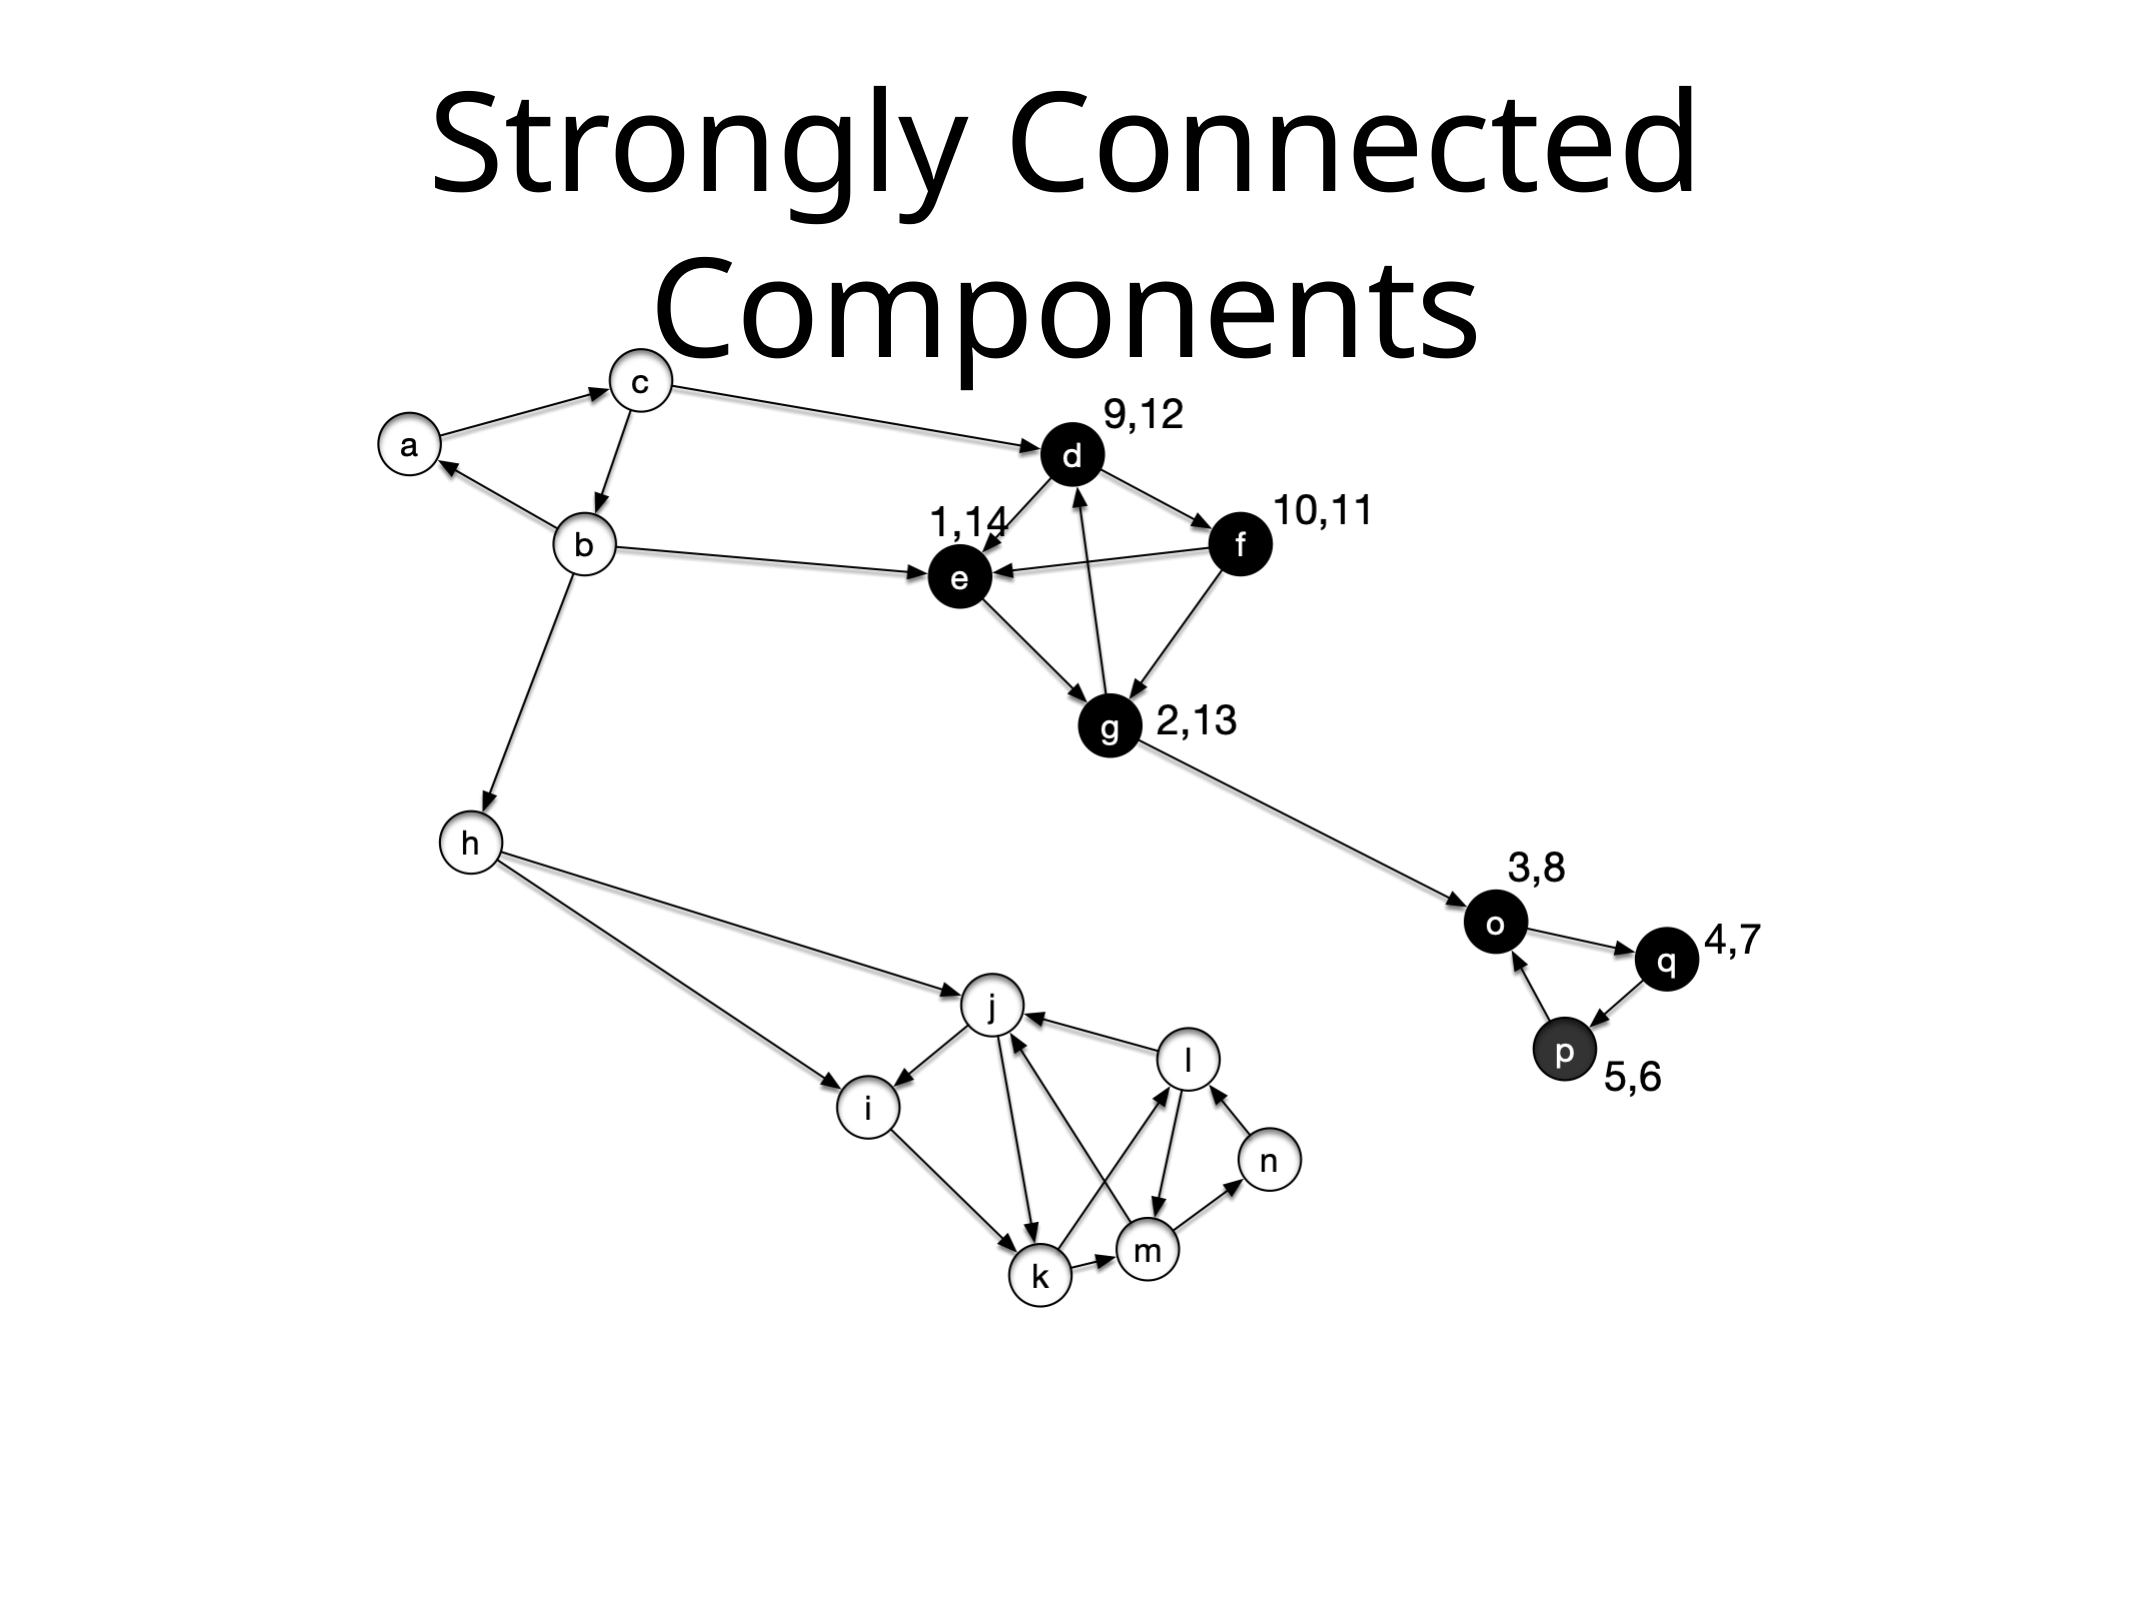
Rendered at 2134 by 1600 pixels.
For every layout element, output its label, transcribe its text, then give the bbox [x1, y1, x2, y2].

title Strongly Connected Components [155, 41, 1978, 397]
picture [370, 346, 1763, 1318]
